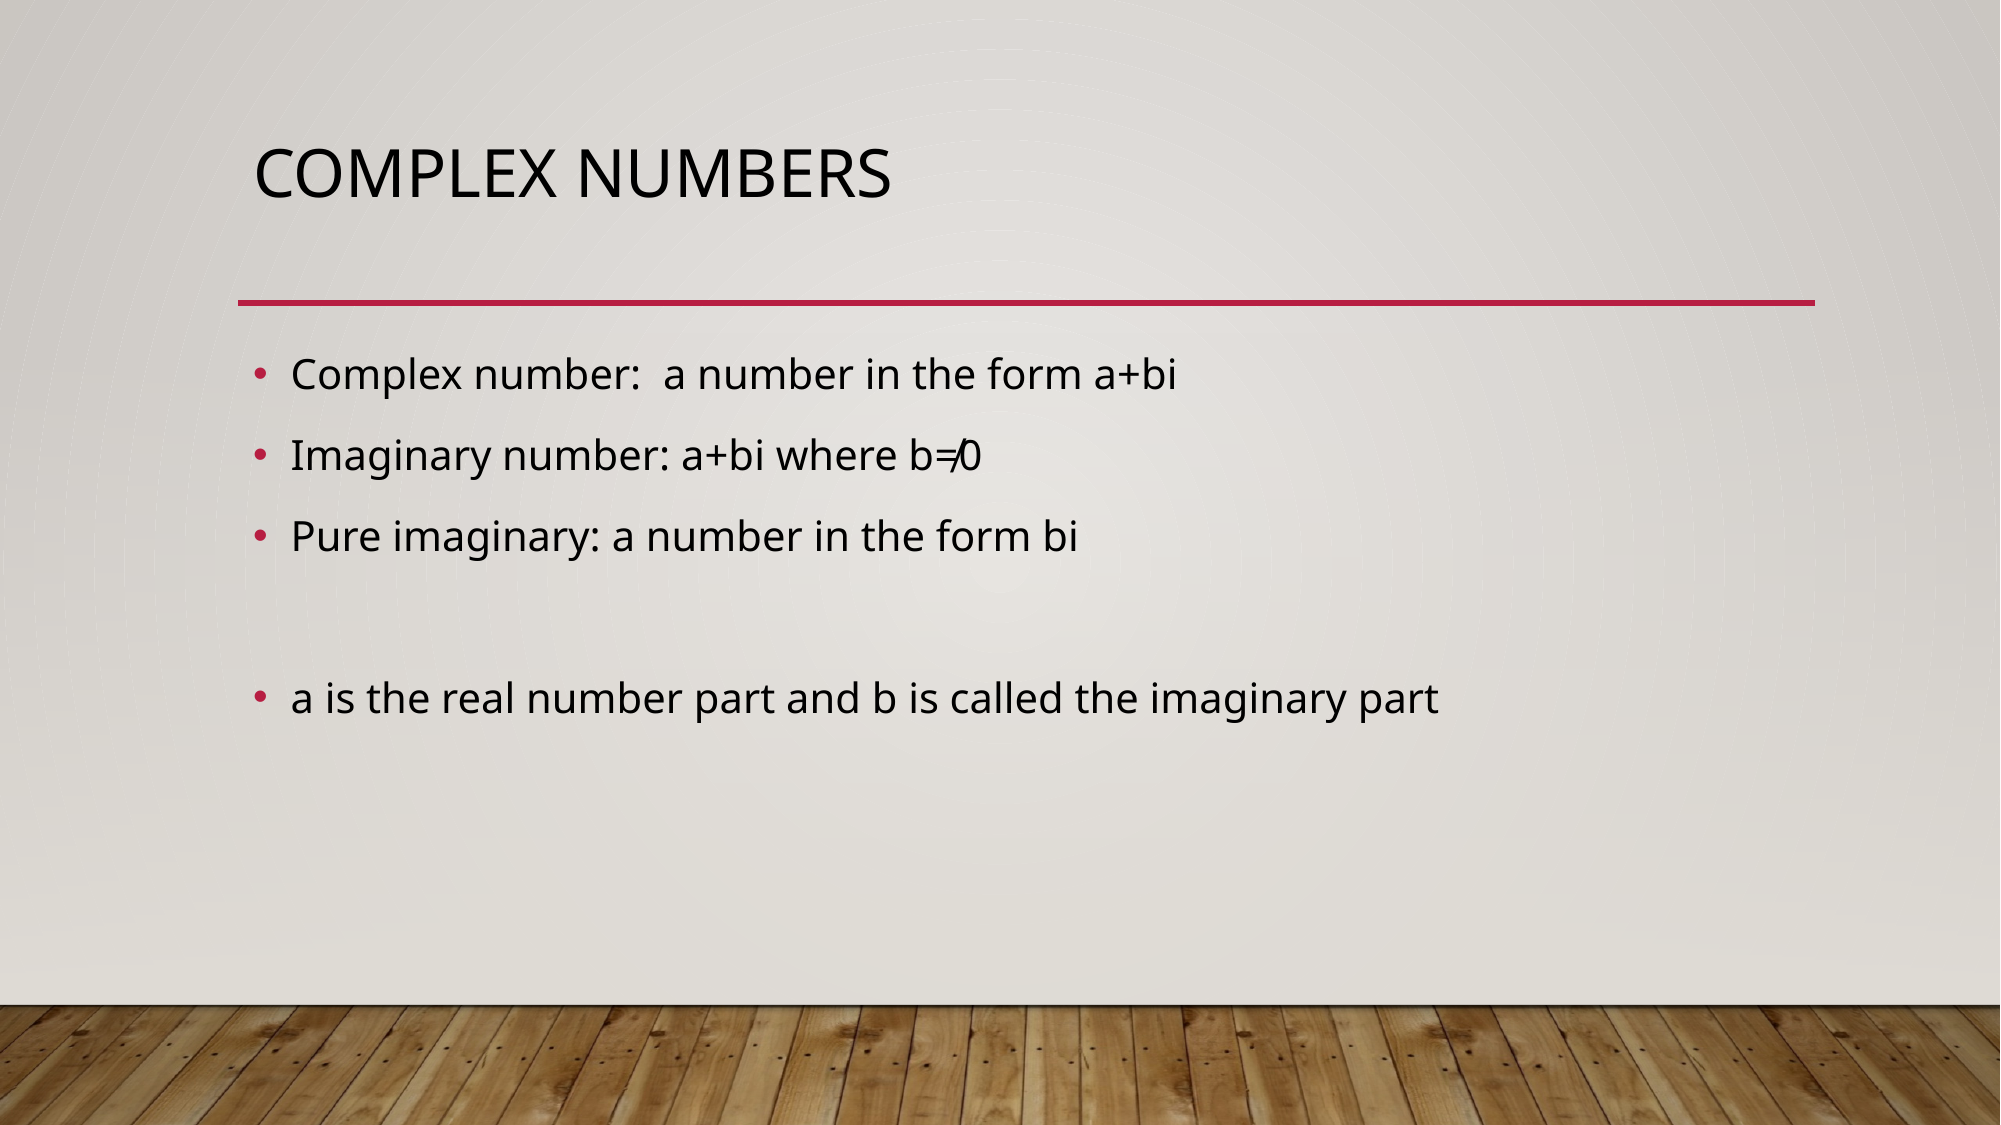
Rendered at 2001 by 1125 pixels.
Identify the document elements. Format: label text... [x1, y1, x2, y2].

list Complex number: a number in the form a+bi Imaginary number: a+bi where b≠0 Pure imaginary: a number in the form bi a is the real number part and b is called the imaginary part [238, 330, 1814, 897]
title Complex numbers [238, 131, 1814, 305]
picture [0, 1005, 2000, 1125]
